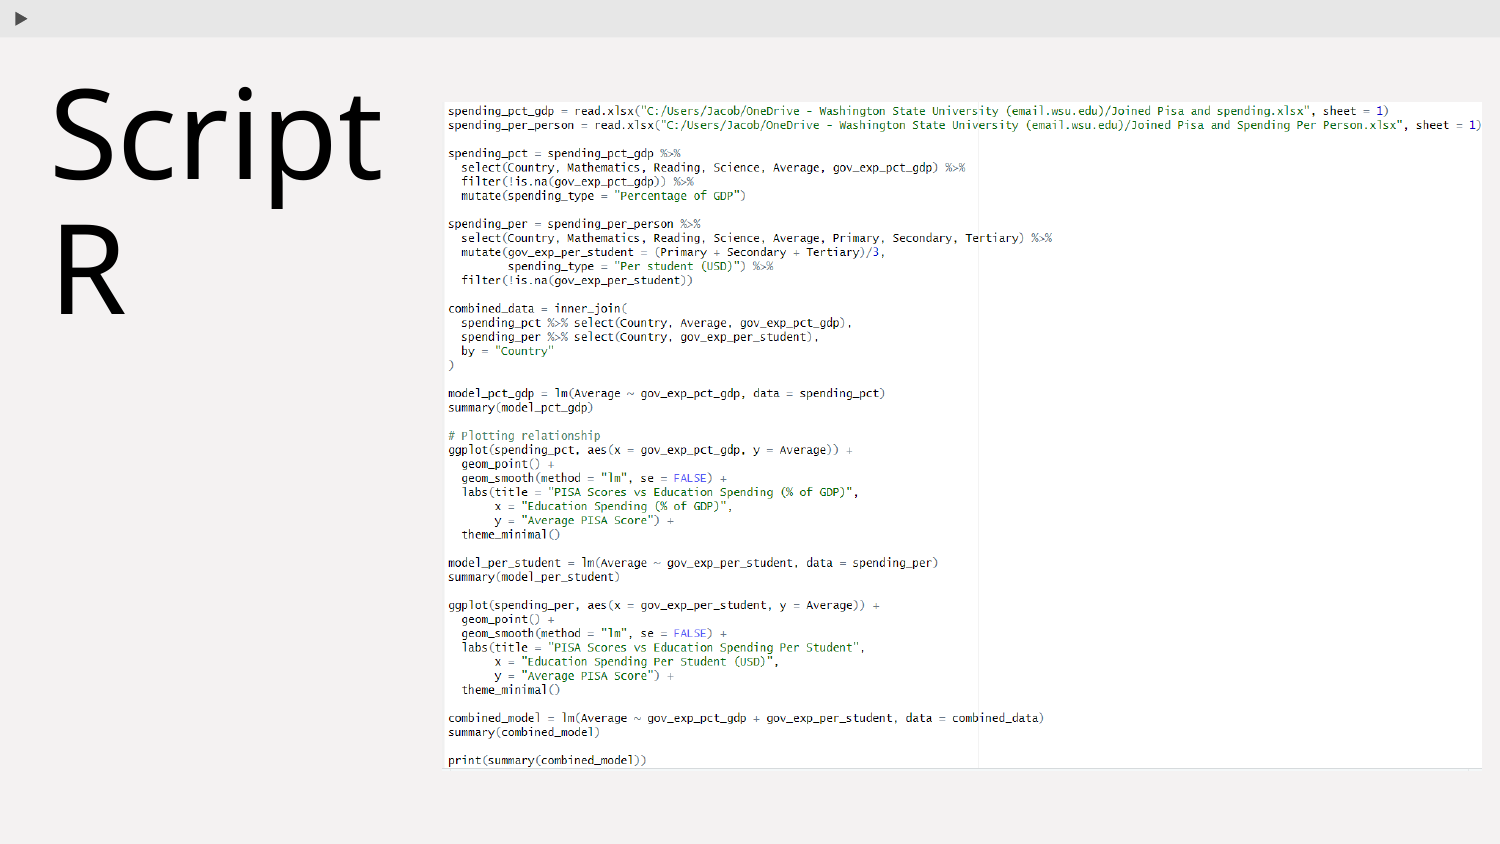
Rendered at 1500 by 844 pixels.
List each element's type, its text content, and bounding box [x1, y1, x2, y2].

picture [442, 102, 1482, 771]
title Script R [34, 56, 911, 357]
